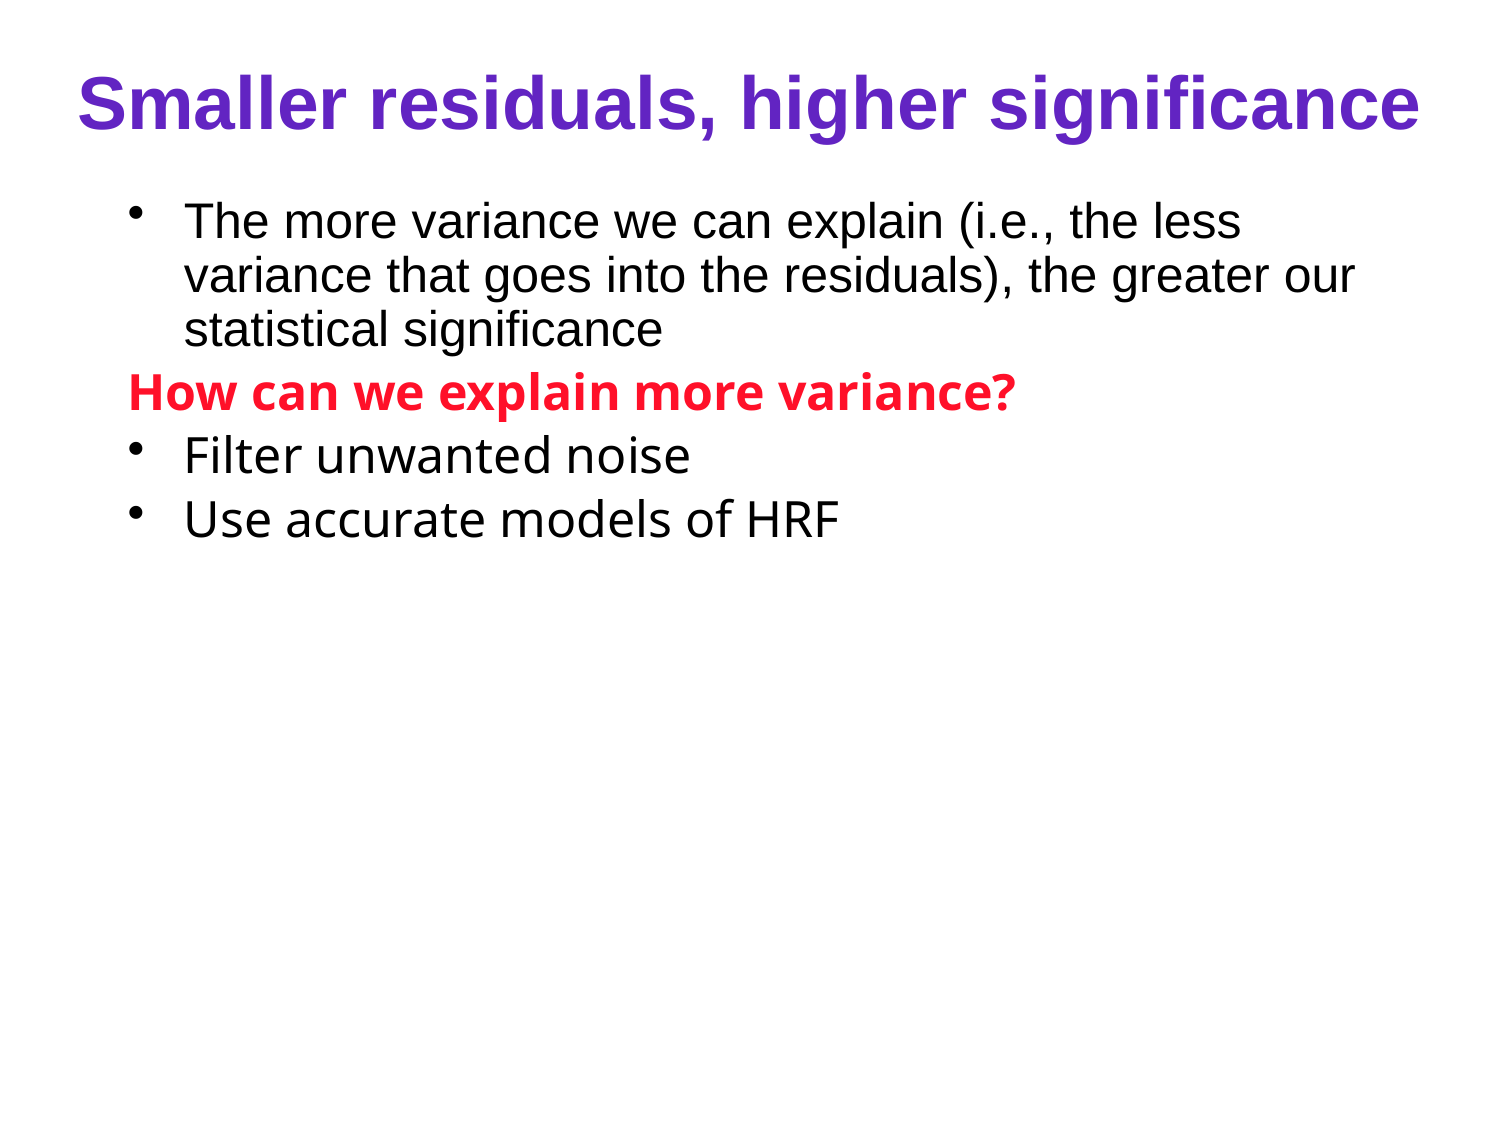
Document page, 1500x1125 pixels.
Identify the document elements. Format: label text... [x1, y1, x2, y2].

title Smaller residuals, higher significance [0, 0, 1500, 200]
list The more variance we can explain (i.e., the less variance that goes into the residuals), the greater our statistical significance How can we explain more variance? Filter unwanted noise Use accurate models of HRF [112, 187, 1388, 1038]
